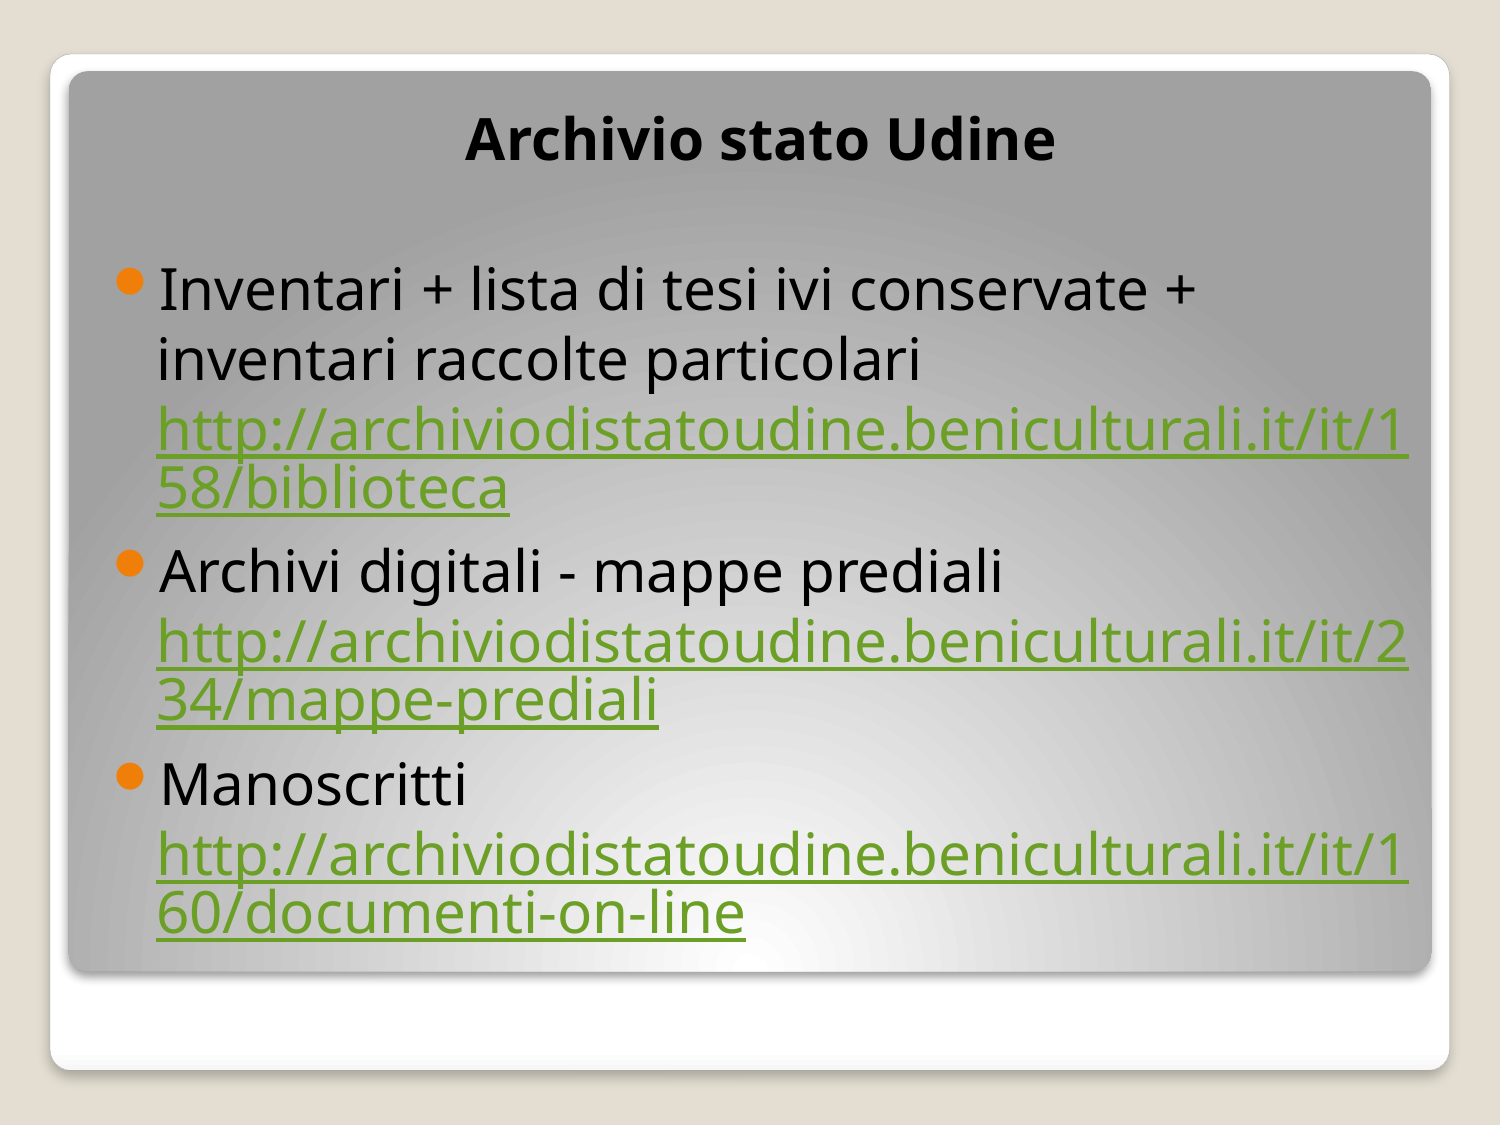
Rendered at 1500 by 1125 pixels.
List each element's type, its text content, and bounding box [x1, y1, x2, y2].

list Archivio stato Udine Inventari + lista di tesi ivi conservate + inventari raccolte particolari http://archiviodistatoudine.beniculturali.it/it/158/biblioteca Archivi digitali - mappe prediali http://archiviodistatoudine.beniculturali.it/it/234/mappe-prediali Manoscritti http://archiviodistatoudine.beniculturali.it/it/160/documenti-on-line [82, 86, 1425, 1012]
